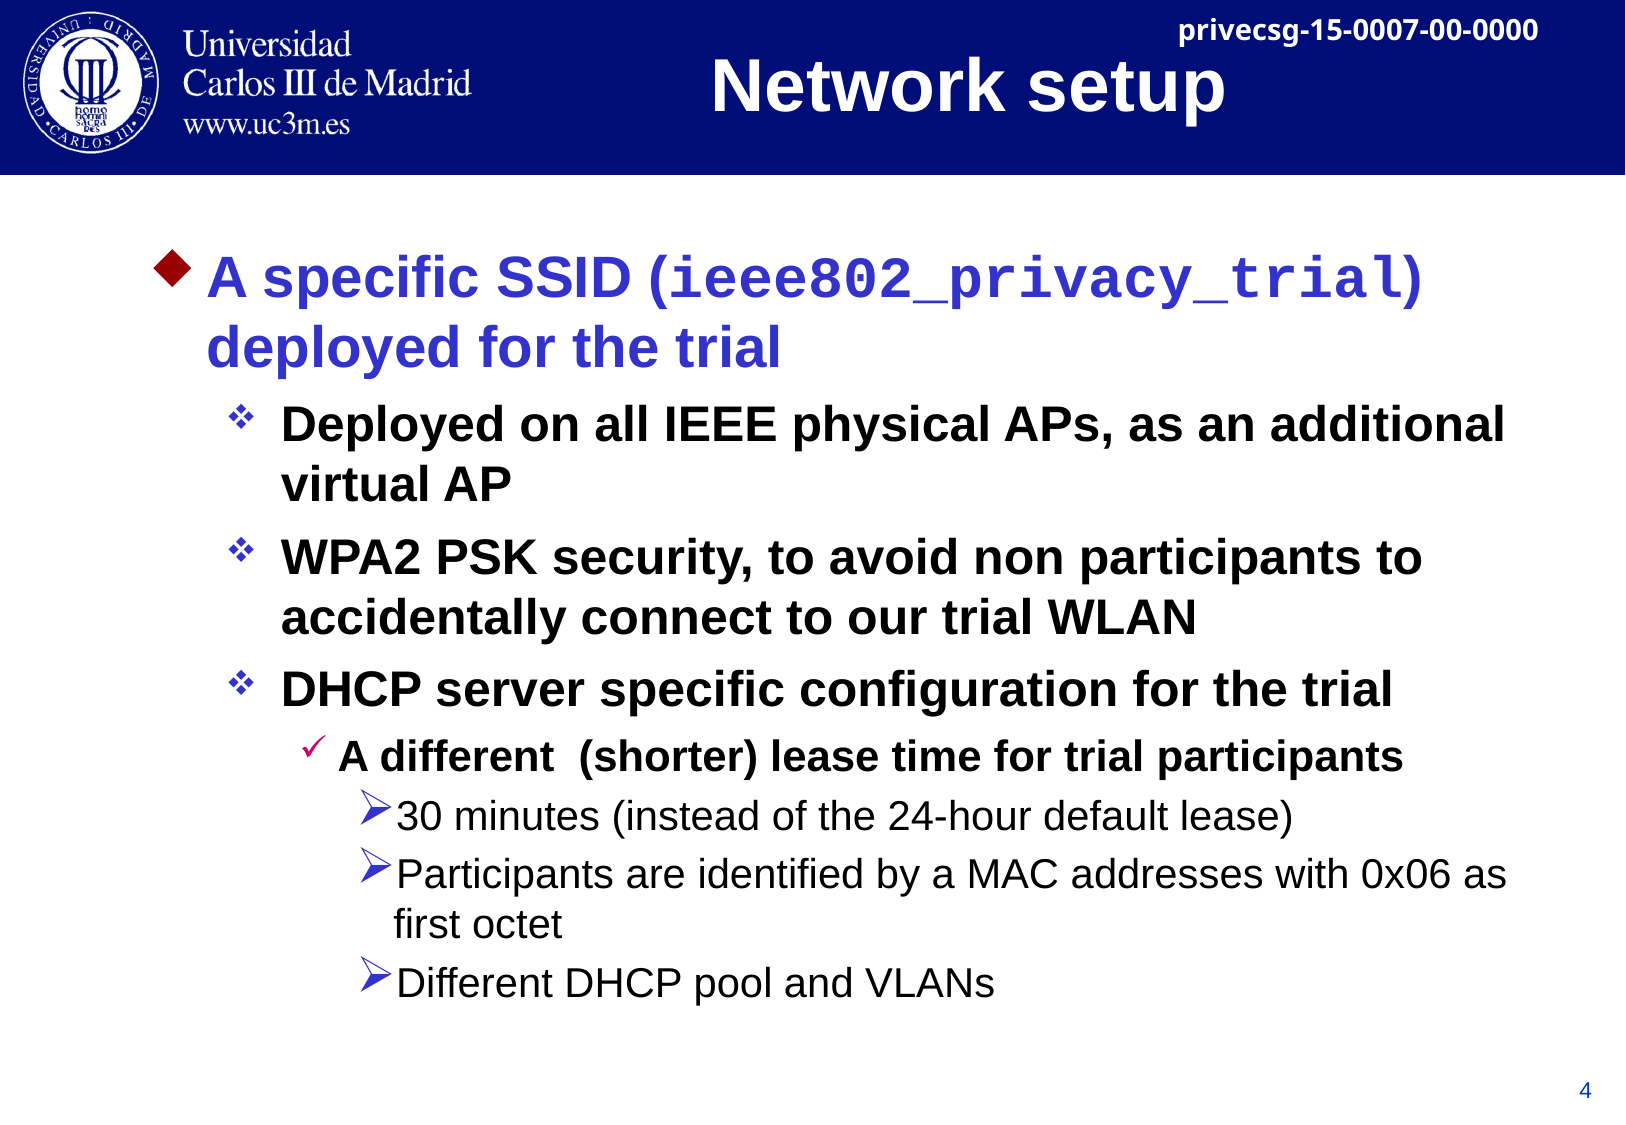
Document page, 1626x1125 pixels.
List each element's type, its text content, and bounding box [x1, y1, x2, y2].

title Network setup [448, 46, 1489, 129]
picture [0, 0, 1626, 175]
list A specific SSID (ieee802_privacy_trial) deployed for the trial Deployed on all IEEE physical APs, as an additional virtual AP WPA2 PSK security, to avoid non participants to accidentally connect to our trial WLAN DHCP server specific configuration for the trial A different (shorter) lease time for trial participants 30 minutes (instead of the 24-hour default lease) Participants are identified by a MAC addresses with 0x06 as first octet Different DHCP pool and VLANs [134, 231, 1542, 1059]
